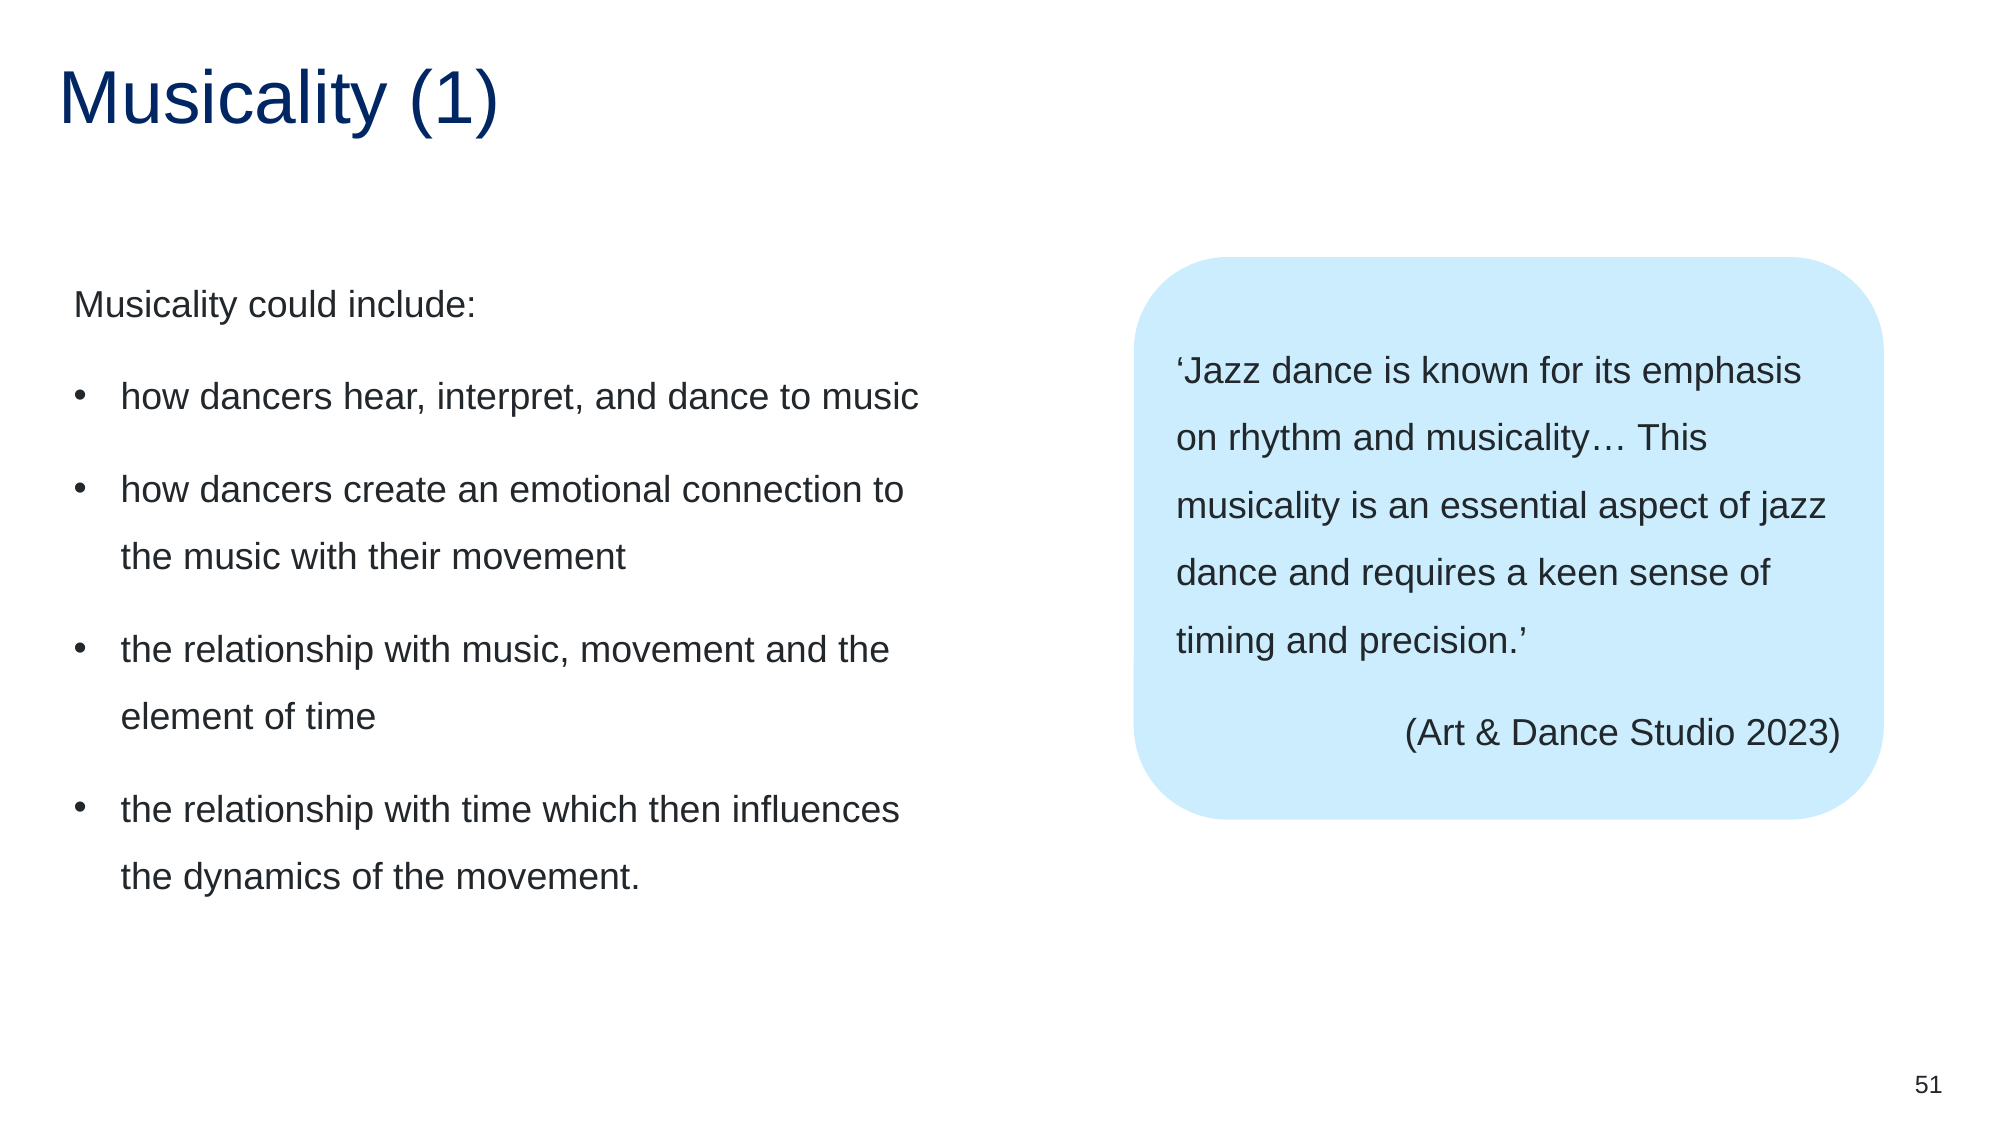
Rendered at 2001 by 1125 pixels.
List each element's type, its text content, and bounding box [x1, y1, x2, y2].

text_box ‘Jazz dance is known for its emphasis on rhythm and musicality… This musicality is an essential aspect of jazz dance and requires a keen sense of timing and precision.’ (Art & Dance Studio 2023) [1132, 255, 1885, 821]
slide_number 51 [1824, 1068, 1943, 1099]
list Musicality could include: how dancers hear, interpret, and dance to music how dancers create an emotional connection to the music with their movement the relationship with music, movement and the element of time the relationship with time which then influences the dynamics of the movement. [73, 257, 957, 1046]
title Musicality (1) [59, 59, 1943, 149]
